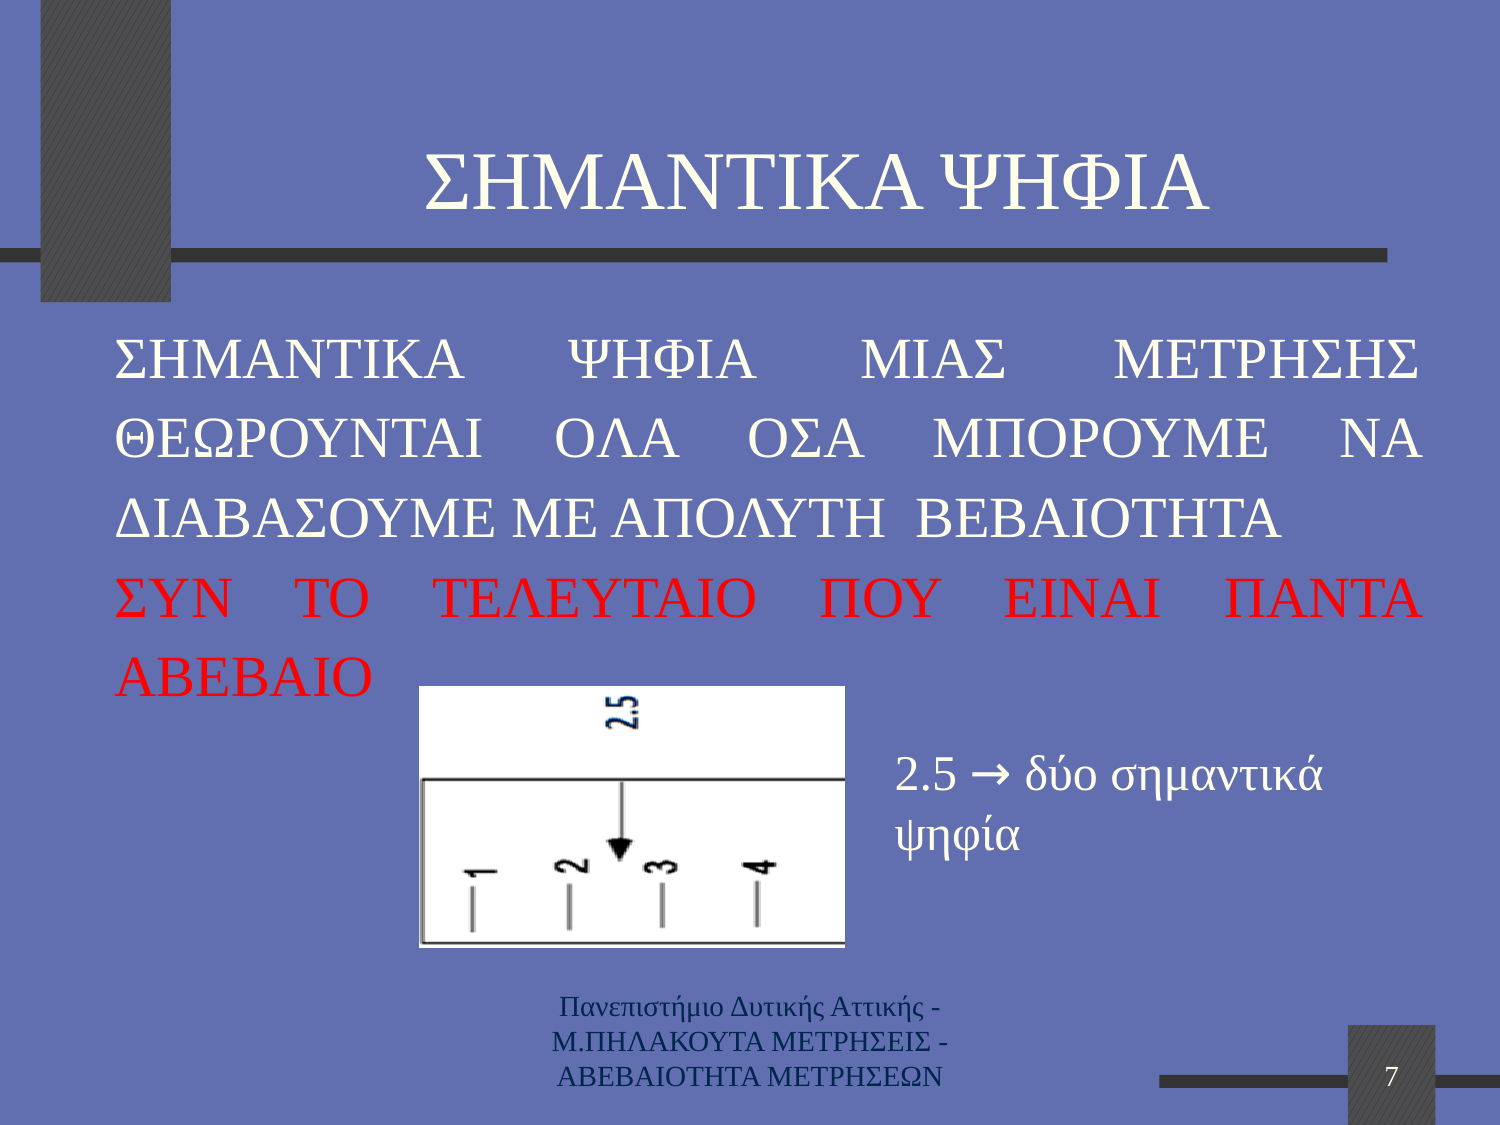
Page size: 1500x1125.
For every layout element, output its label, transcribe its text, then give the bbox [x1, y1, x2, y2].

footer Πανεπιστήμιο Δυτικής Αττικής -Μ.ΠΗΛΑΚΟΥΤΑ ΜΕΤΡΗΣΕΙΣ -ΑΒΕΒΑΙΟΤΗΤΑ ΜΕΤΡΗΣΕΩΝ [512, 1024, 988, 1101]
text_box ΣΗΜΑΝΤΙΚΑ ΨΗΦΙΑ ΜΙΑΣ ΜΕΤΡΗΣΗΣ ΘΕΩΡΟΥΝΤΑΙ OΛΑ ΟΣΑ ΜΠΟΡΟΥΜΕ ΝΑ ΔΙΑΒΑΣΟΥΜΕ ΜΕ ΑΠΟΛΥΤΗ ΒΕΒΑΙΟΤΗΤΑ ΣΥΝ ΤΟ ΤΕΛΕΥΤΑΙΟ ΠΟΥ ΕΙΝΑΙ ΠΑΝΤΑ ΑΒΕΒΑΙΟ [100, 302, 1436, 716]
text_box 2.5 → δύο σημαντικά ψηφία [879, 733, 1365, 868]
slide_number 7 [1347, 1024, 1436, 1125]
title ΣΗΜΑΝΤΙΚΑ ΨΗΦΙΑ [179, 46, 1455, 235]
picture [418, 685, 845, 948]
